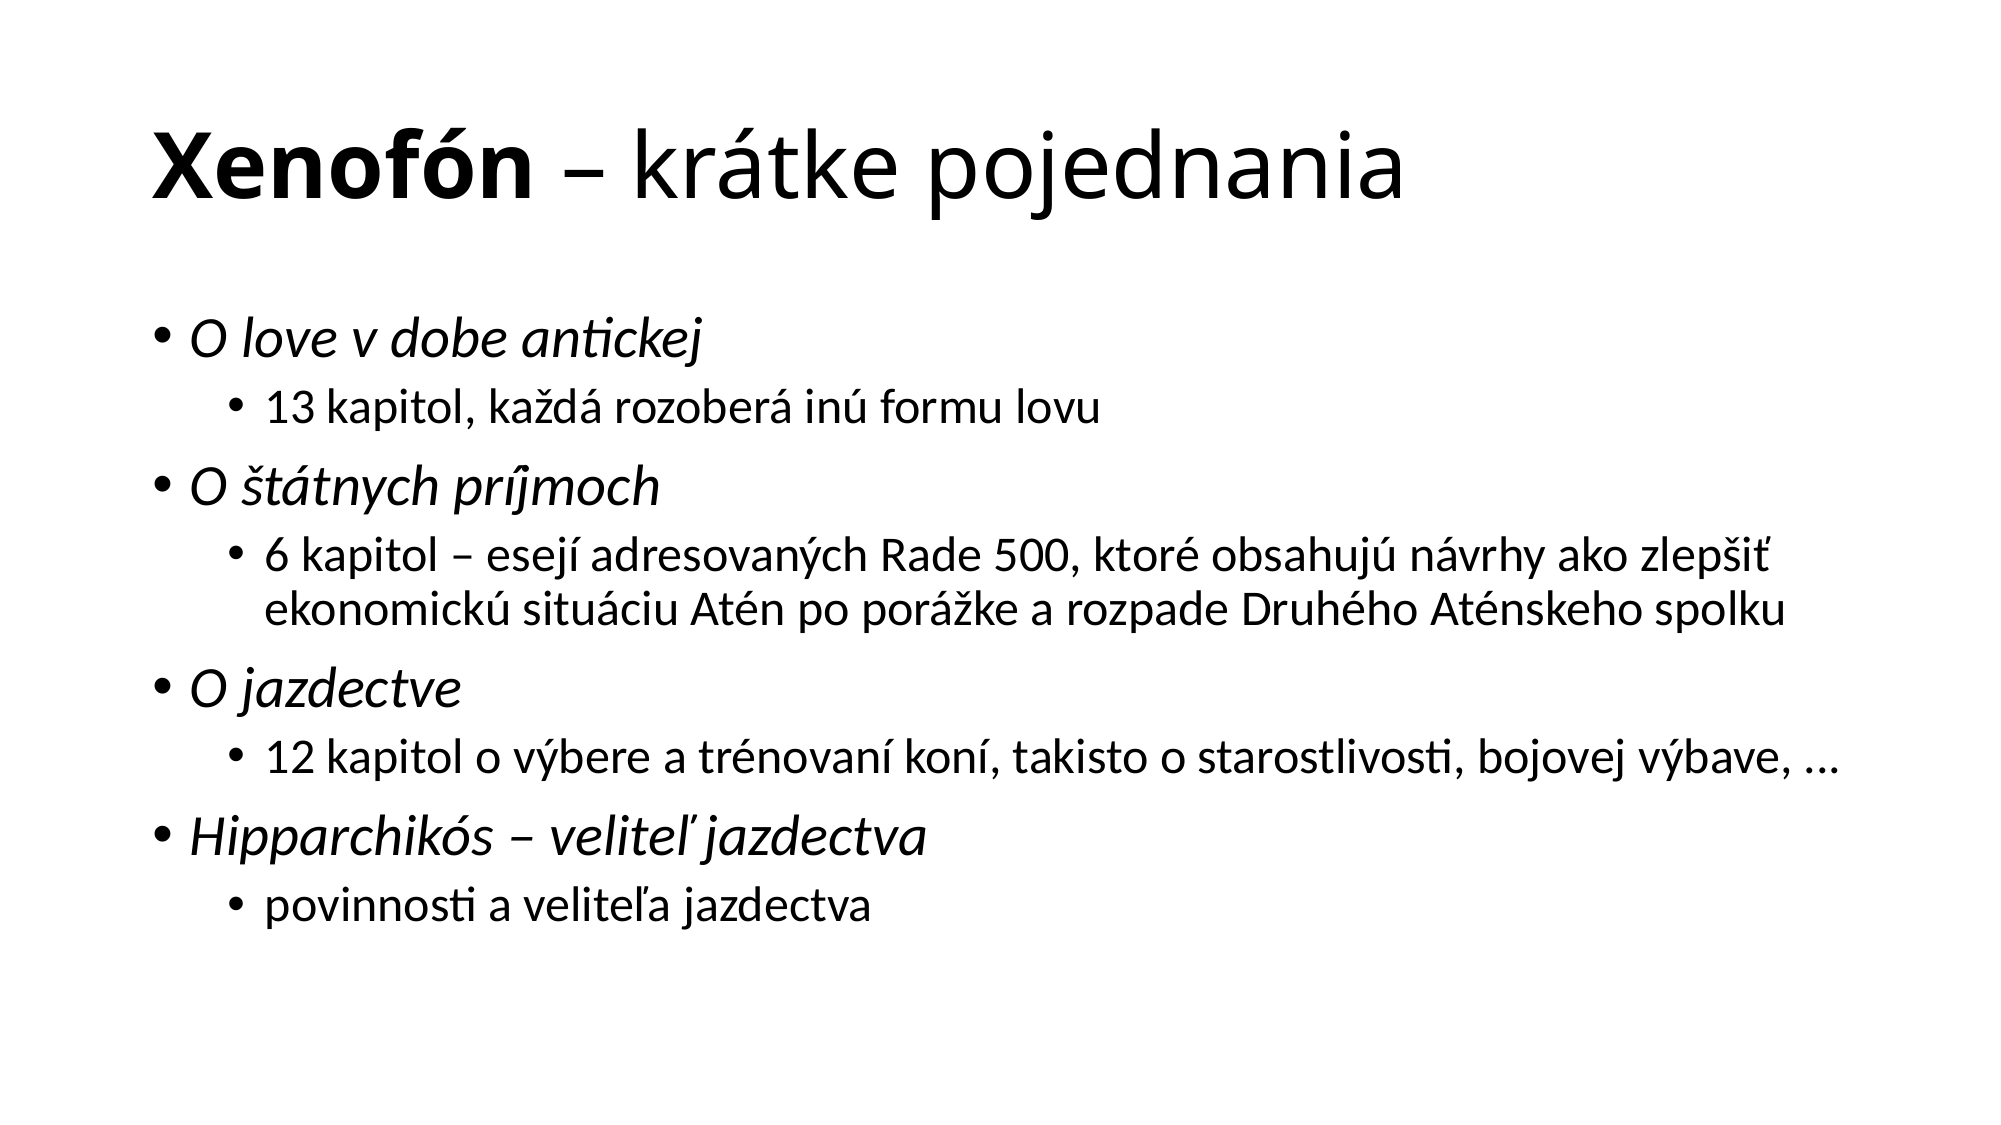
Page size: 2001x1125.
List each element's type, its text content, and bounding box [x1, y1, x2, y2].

list O love v dobe antickej 13 kapitol, každá rozoberá inú formu lovu O štátnych príjmoch 6 kapitol – esejí adresovaných Rade 500, ktoré obsahujú návrhy ako zlepšiť ekonomickú situáciu Atén po porážke a rozpade Druhého Aténskeho spolku O jazdectve 12 kapitol o výbere a trénovaní koní, takisto o starostlivosti, bojovej výbave, ... Hipparchikós – veliteľ jazdectva povinnosti a veliteľa jazdectva [137, 299, 1863, 1014]
title Xenofón – krátke pojednania [137, 59, 1863, 278]
